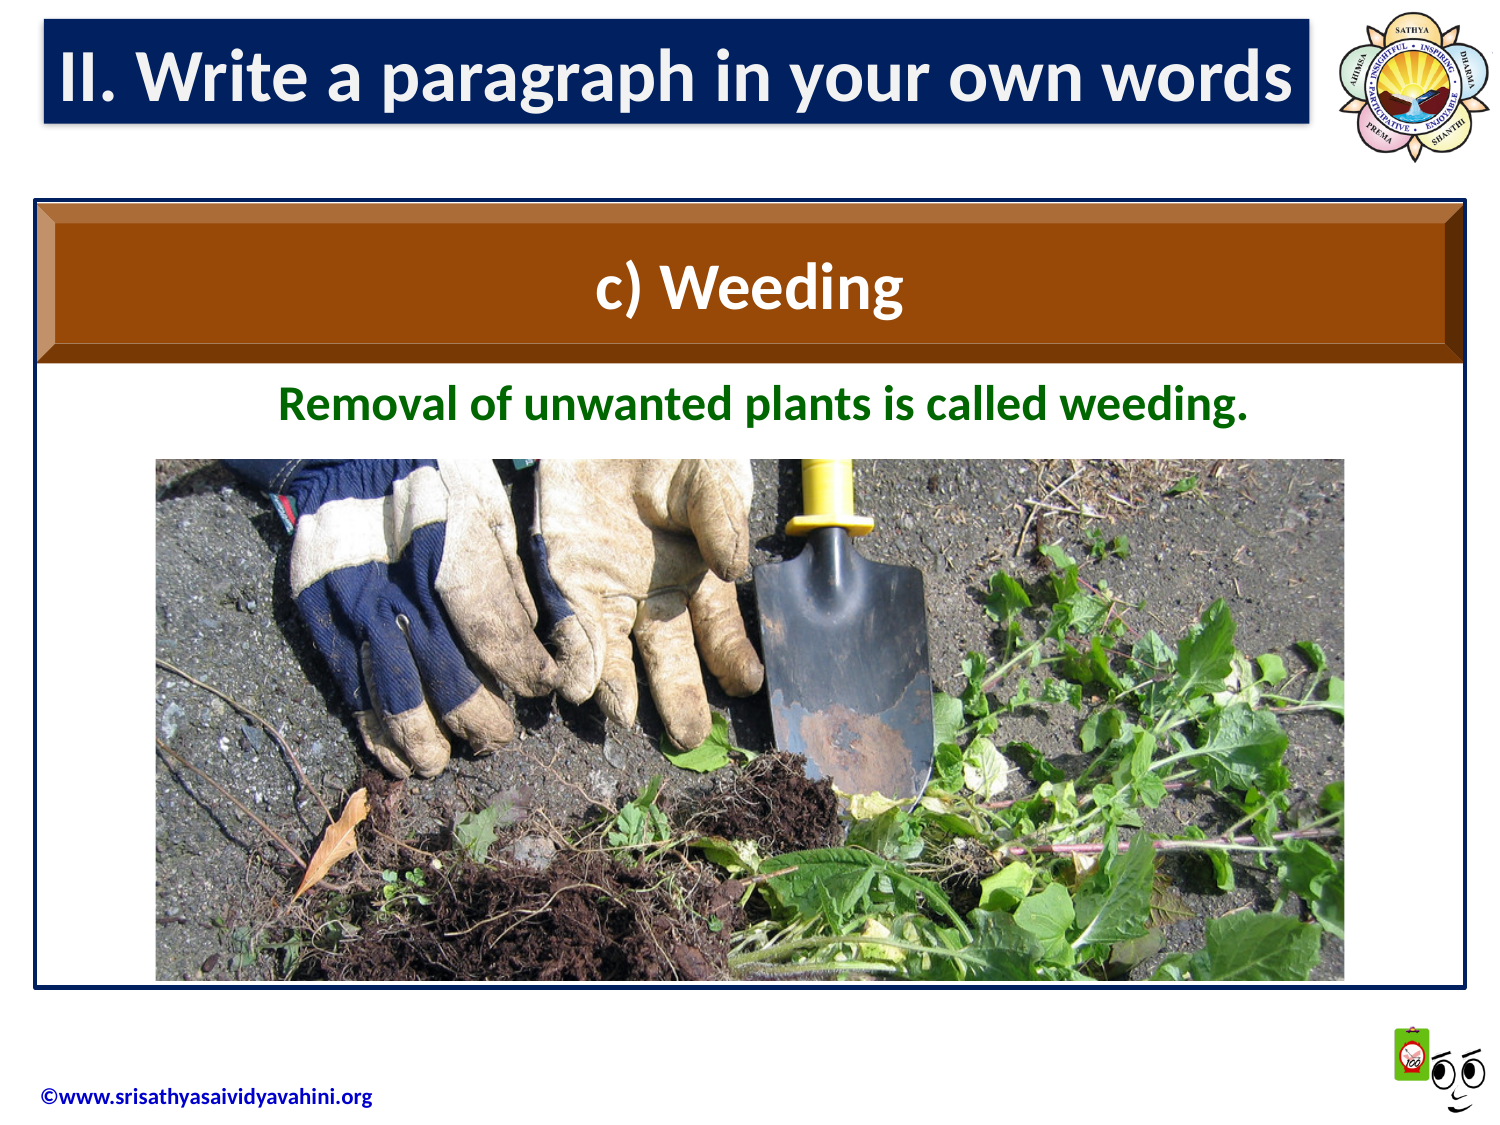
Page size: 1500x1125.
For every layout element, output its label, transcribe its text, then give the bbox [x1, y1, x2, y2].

text_box II. Write a paragraph in your own words [43, 18, 1310, 124]
text_box Removal of unwanted plants is called weeding. [76, 362, 1424, 438]
picture [1350, 974, 1500, 1125]
picture [1333, 8, 1493, 163]
text_box [33, 198, 1467, 990]
picture [155, 459, 1345, 981]
